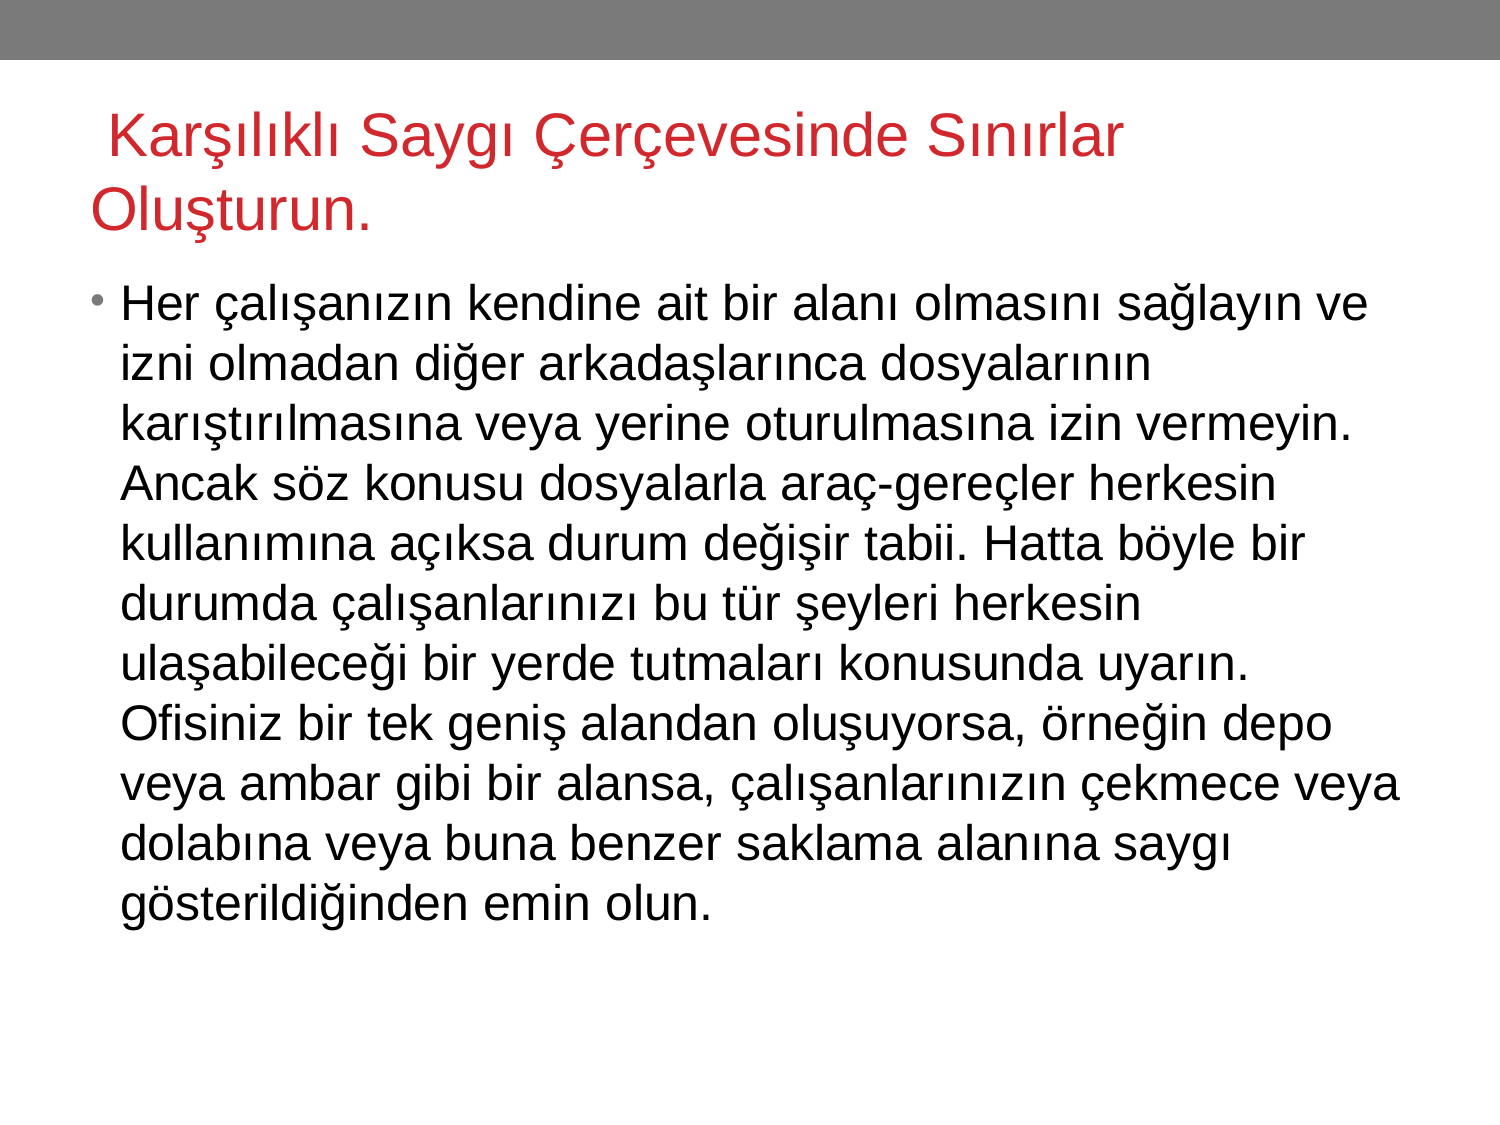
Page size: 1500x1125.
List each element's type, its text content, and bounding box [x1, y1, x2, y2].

title Karşılıklı Saygı Çerçevesinde Sınırlar Oluşturun. [75, 87, 1425, 250]
list Her çalışanızın kendine ait bir alanı olmasını sağlayın ve izni olmadan diğer arkadaşlarınca dosyalarının karıştırılmasına veya yerine oturulmasına izin vermeyin. Ancak söz konusu dosyalarla araç-gereçler herkesin kullanımına açıksa durum değişir tabii. Hatta böyle bir durumda çalışanlarınızı bu tür şeyleri herkesin ulaşabileceği bir yerde tutmaları konusunda uyarın. Ofisiniz bir tek geniş alandan oluşuyorsa, örneğin depo veya ambar gibi bir alansa, çalışanlarınızın çekmece veya dolabına veya buna benzer saklama alanına saygı gösterildiğinden emin olun. [75, 262, 1425, 1063]
